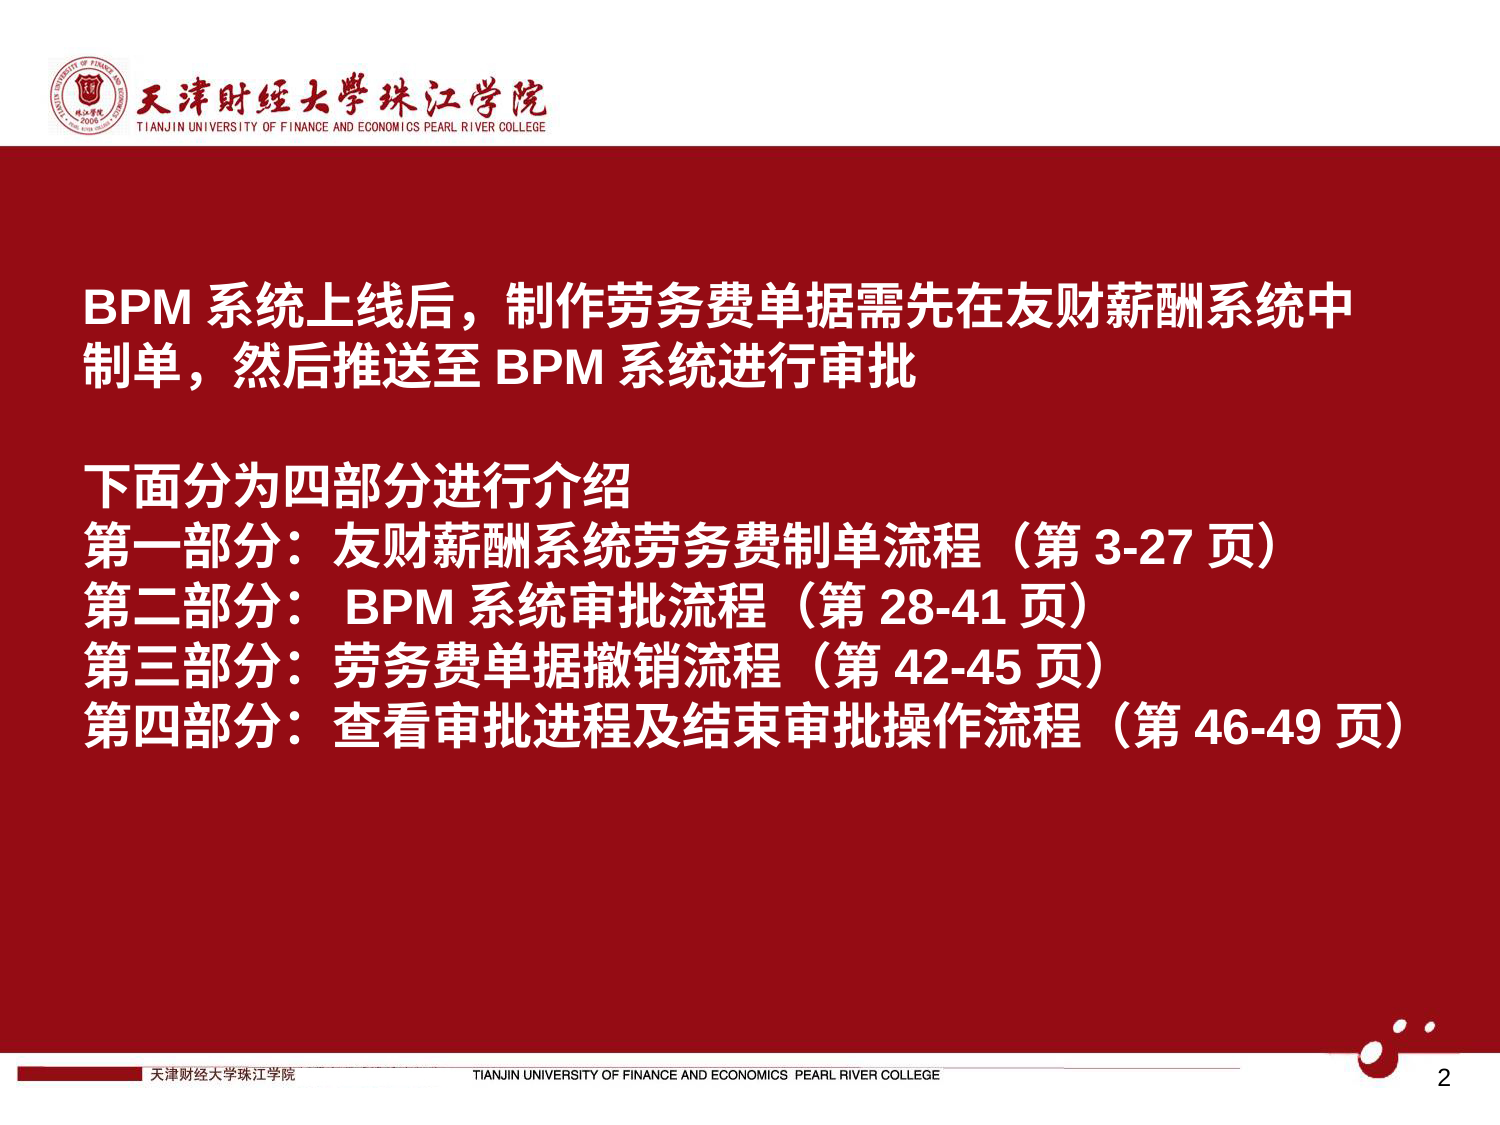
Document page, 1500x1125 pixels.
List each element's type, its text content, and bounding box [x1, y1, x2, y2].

slide_number 2 [1115, 1046, 1467, 1107]
text_box BPM系统上线后，制作劳务费单据需先在友财薪酬系统中 制单，然后推送至BPM系统进行审批 下面分为四部分进行介绍 第一部分：友财薪酬系统劳务费制单流程（第3-27页） 第二部分：BPM系统审批流程（第28-41页） 第三部分：劳务费单据撤销流程（第42-45页） 第四部分：查看审批进程及结束审批操作流程（第46-49页） [67, 267, 1449, 882]
picture [0, 0, 1500, 1125]
